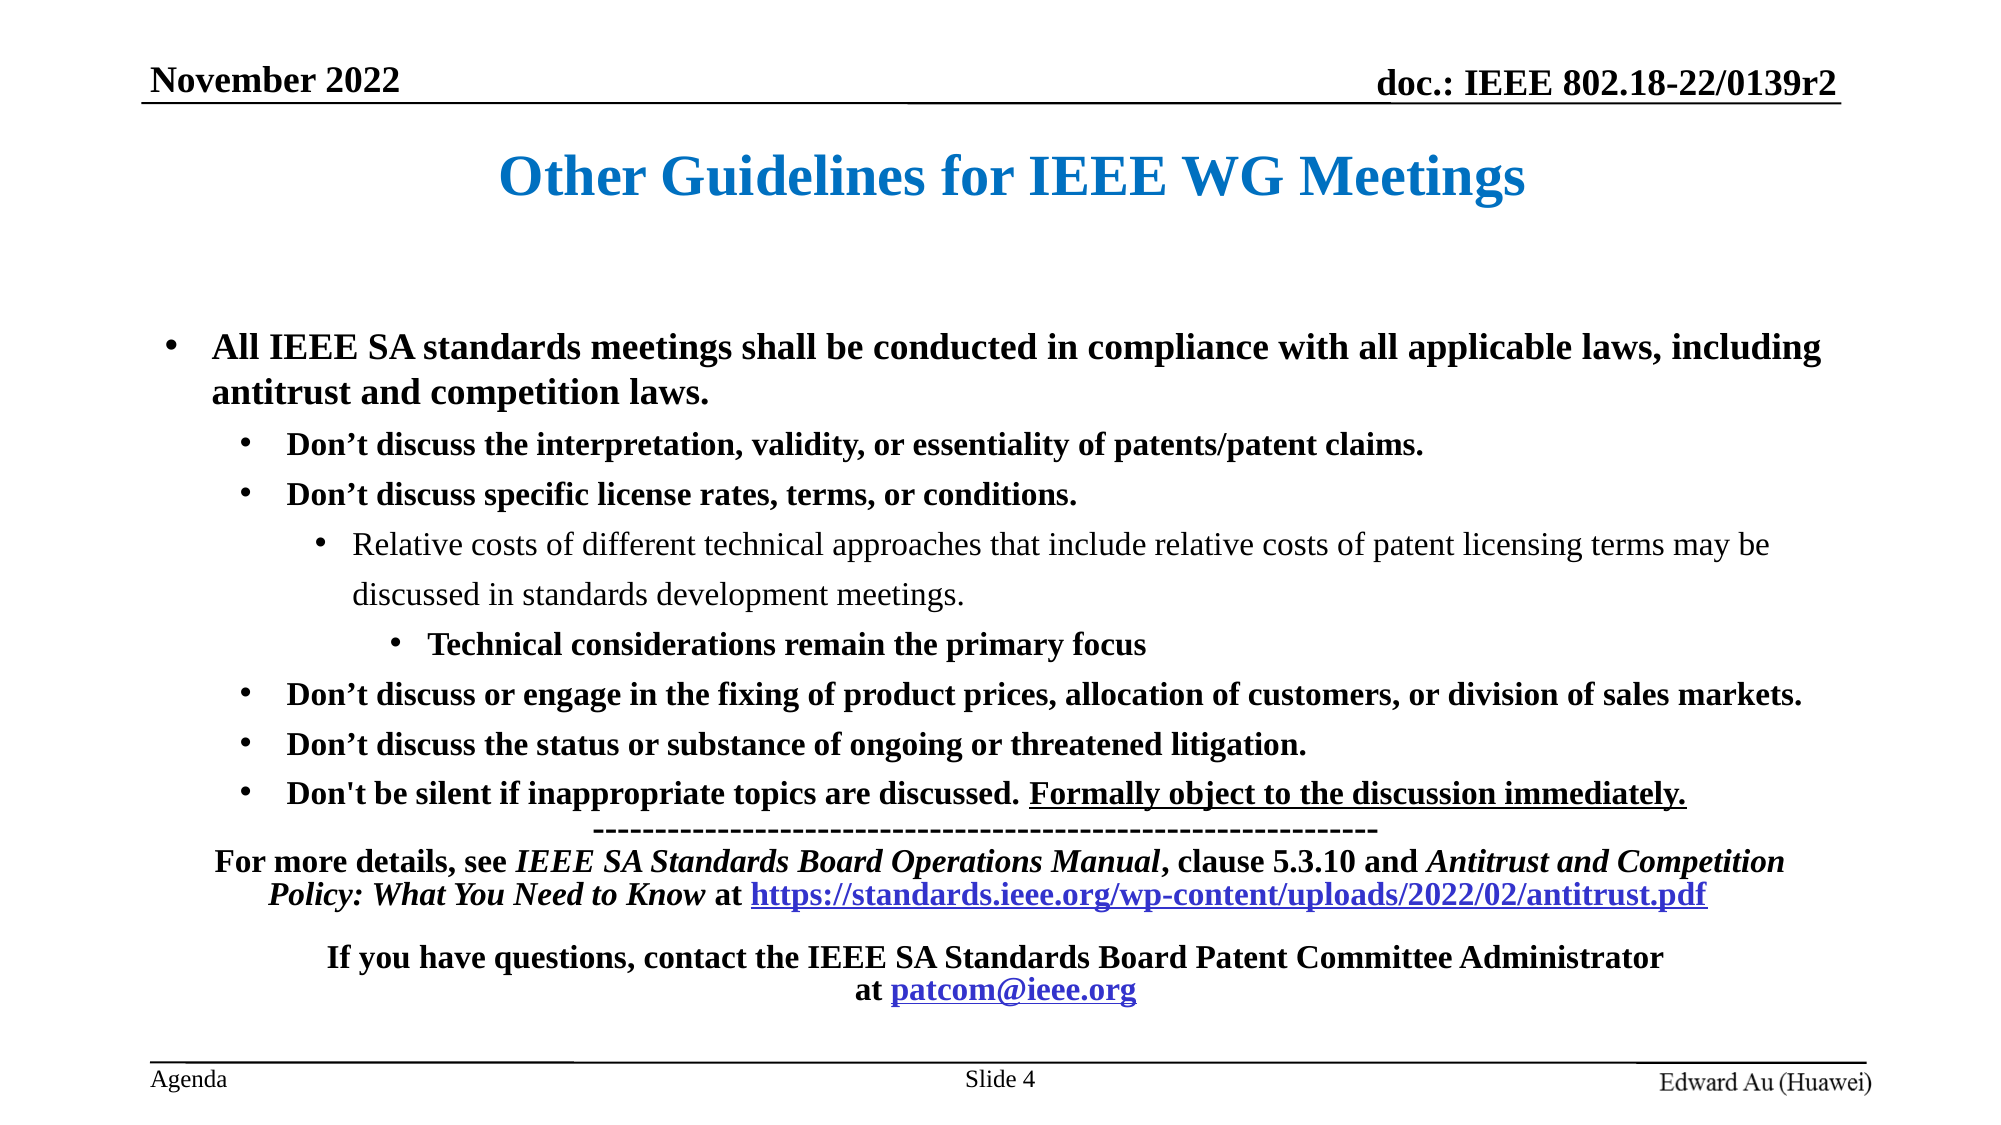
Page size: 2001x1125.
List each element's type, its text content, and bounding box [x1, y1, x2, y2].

picture [1174, 1058, 1887, 1113]
slide_number Slide 4 [925, 1061, 1076, 1123]
text_box All IEEE SA standards meetings shall be conducted in compliance with all applicable laws, including antitrust and competition laws. Don’t discuss the interpretation, validity, or essentiality of patents/patent claims. Don’t discuss specific license rates, terms, or conditions. Relative costs of different technical approaches that include relative costs of patent licensing terms may be discussed in standards development meetings. Technical considerations remain the primary focus Don’t discuss or engage in the fixing of product prices, allocation of customers, or division of sales markets. Don’t discuss the status or substance of ongoing or threatened litigation. Don't be silent if inappropriate topics are discussed. Formally object to the discussion immediately. --------------------------------------------------------------- For more details, see IEEE SA Standards Board Operations Manual, clause 5.3.10 and Antitrust and Competition Policy: What You Need to Know at https://standards.ieee.org/wp-content/uploads/2022/02/antitrust.pdf If you have questions, contact the IEEE SA Standards Board Patent Committee Administrator at patcom@ieee.org [149, 275, 1851, 1040]
title Other Guidelines for IEEE WG Meetings [162, 99, 1864, 246]
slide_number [149, 54, 513, 101]
